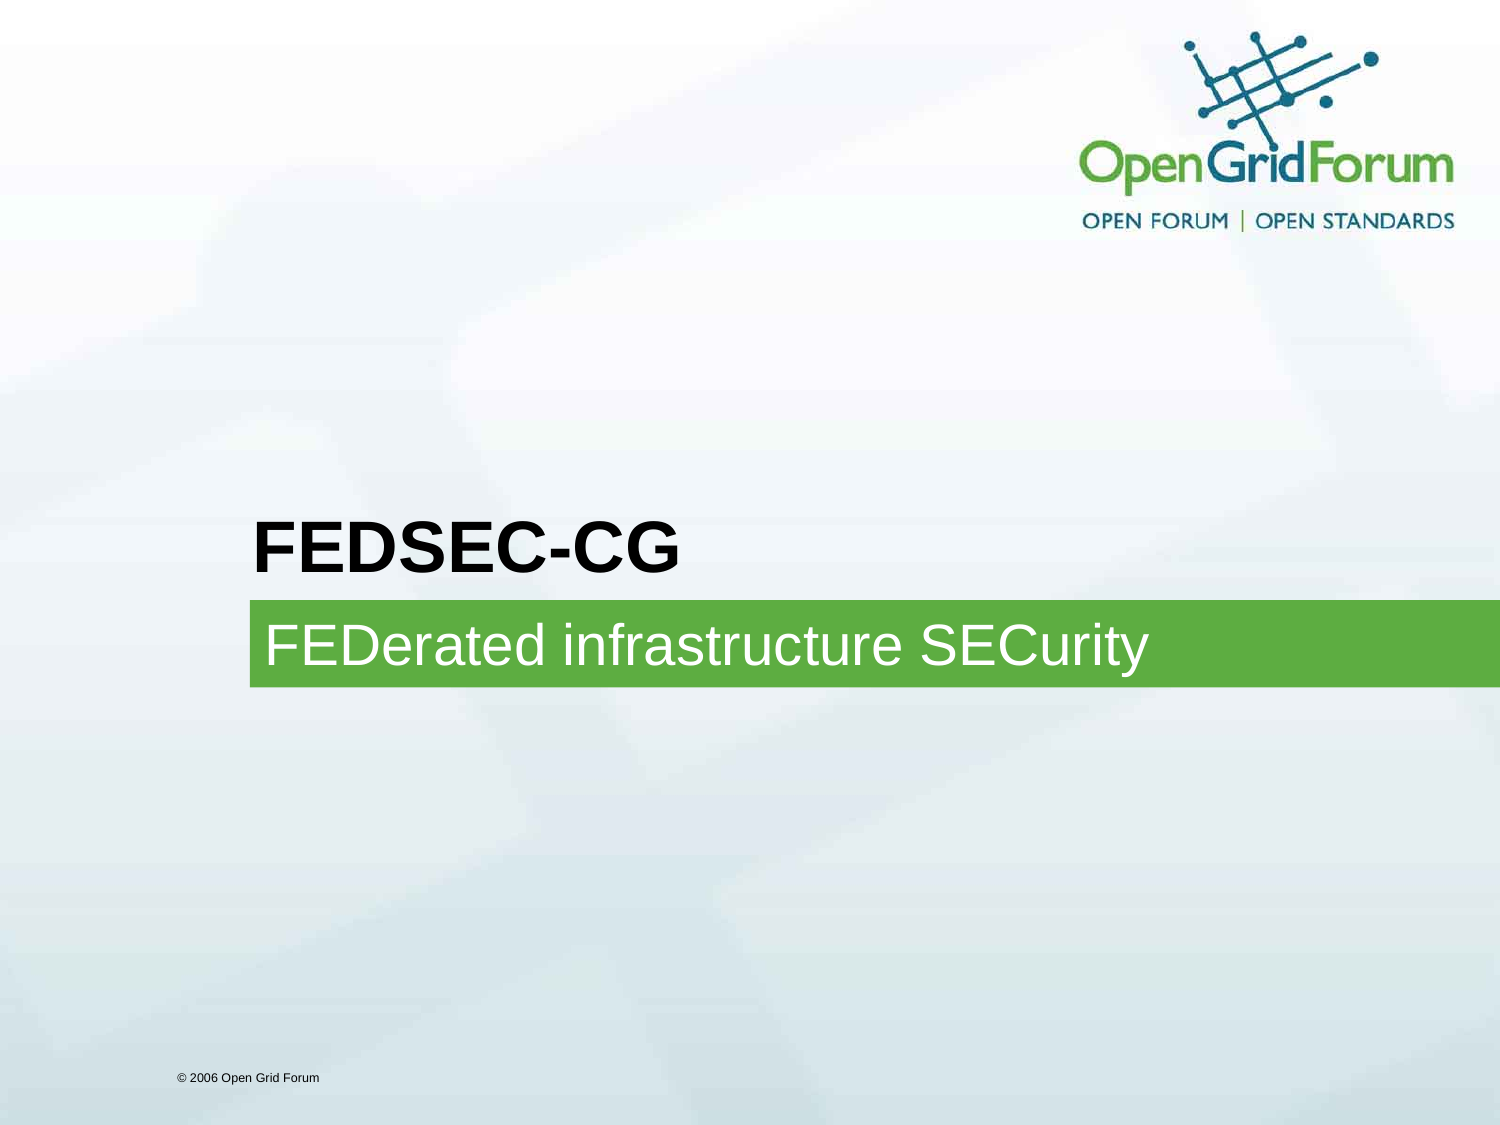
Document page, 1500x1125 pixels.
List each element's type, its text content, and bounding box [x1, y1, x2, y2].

title FEDSEC-CG [237, 450, 1500, 638]
picture [0, 0, 1500, 1125]
subtitle FEDerated infrastructure SECurity [249, 600, 1500, 688]
